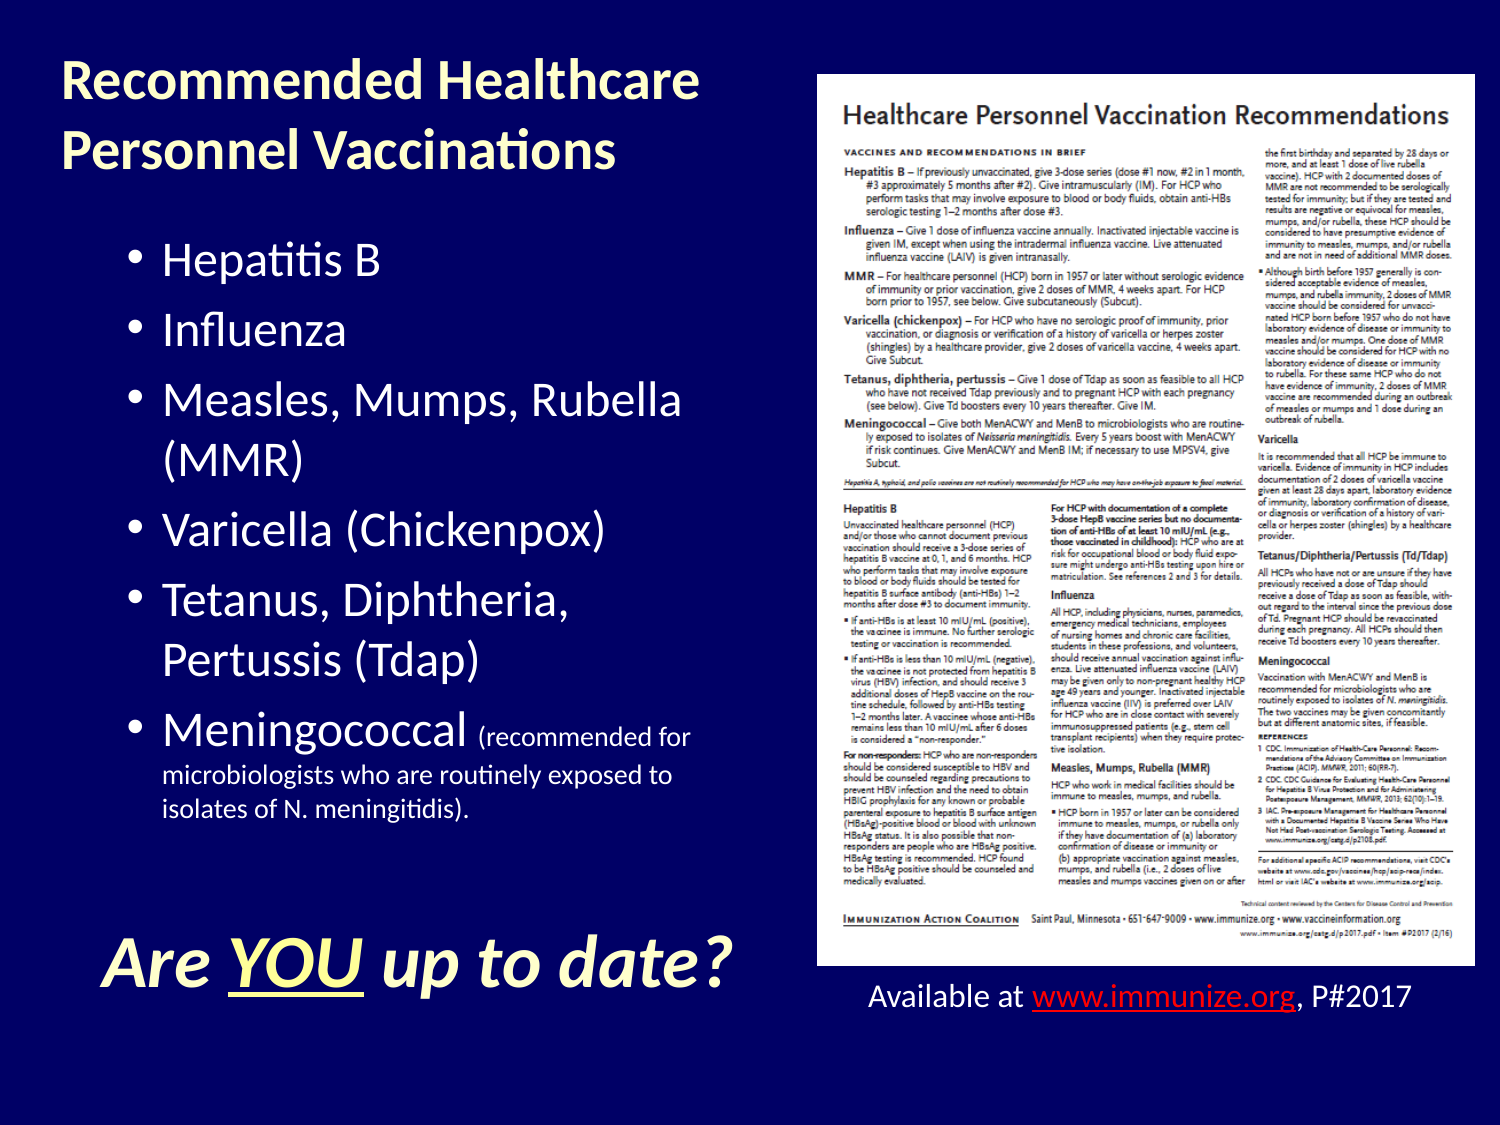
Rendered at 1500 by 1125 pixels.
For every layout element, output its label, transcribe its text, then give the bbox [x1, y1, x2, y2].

title Recommended Healthcare Personnel Vaccinations [45, 49, 747, 190]
list Hepatitis B Influenza Measles, Mumps, Rubella (MMR) Varicella (Chickenpox) Tetanus, Diphtheria, Pertussis (Tdap) Meningococcal (recommended for microbiologists who are routinely exposed to isolates of N. meningitidis). [111, 219, 747, 888]
text_box Are YOU up to date? [87, 905, 806, 1010]
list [816, 74, 1476, 967]
text_box Available at www.immunize.org, P#2017 [853, 976, 1428, 1022]
